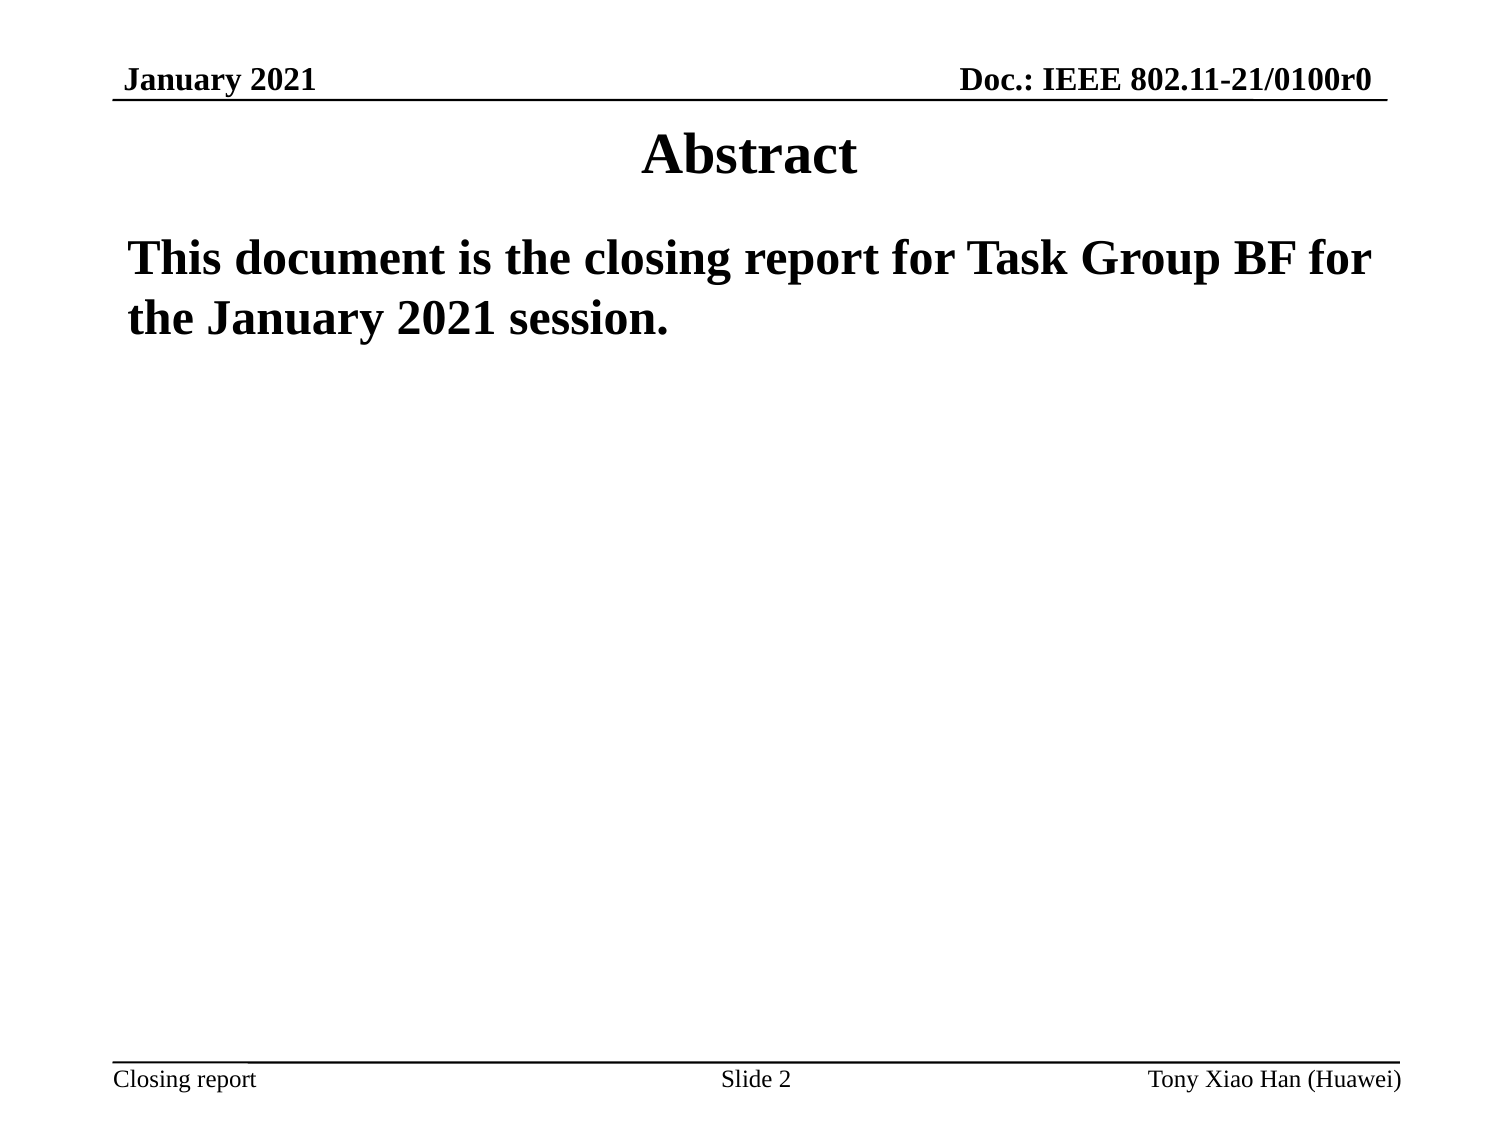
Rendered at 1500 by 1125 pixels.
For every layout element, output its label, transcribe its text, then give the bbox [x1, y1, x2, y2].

footer Tony Xiao Han (Huawei) [949, 1061, 1402, 1093]
text_box This document is the closing report for Task Group BF for the January 2021 session. [112, 217, 1388, 1038]
title Abstract [112, 112, 1388, 188]
slide_number Slide 2 [712, 1061, 800, 1093]
